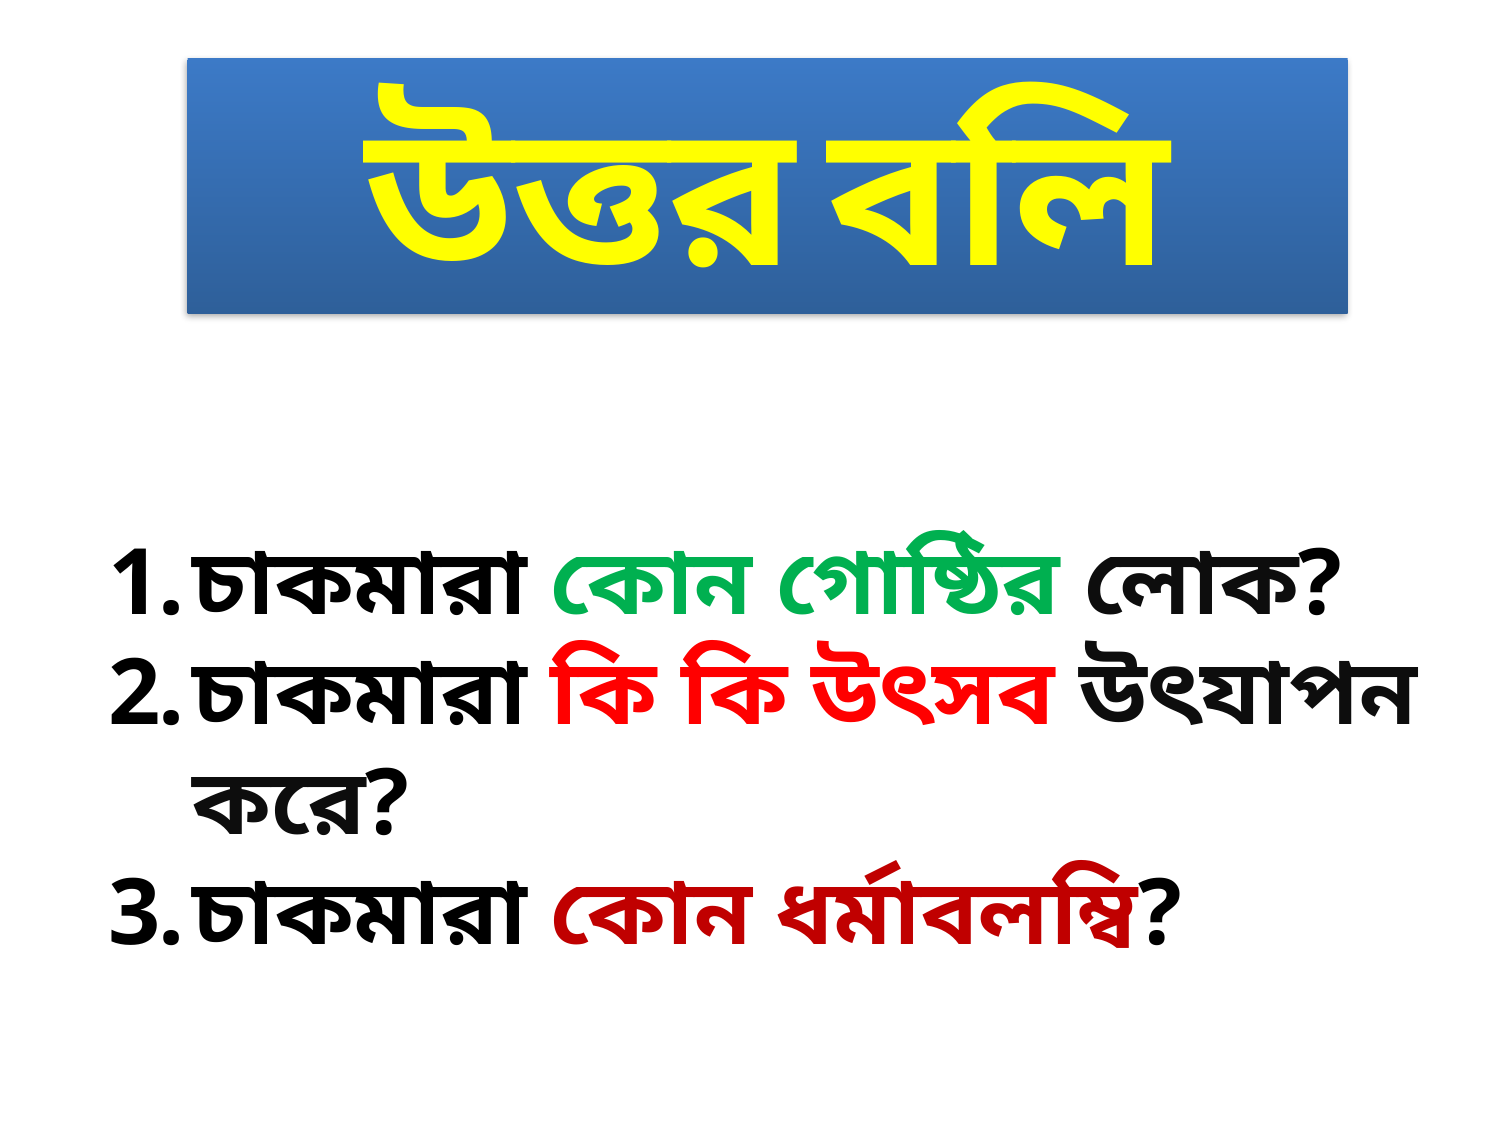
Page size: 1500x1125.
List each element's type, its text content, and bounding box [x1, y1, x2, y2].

text_box উত্তর বলি [187, 58, 1348, 314]
text_box চাকমারা কোন গোষ্ঠির লোক? চাকমারা কি কি উৎসব উৎযাপন করে? চাকমারা কোন ধর্মাবলম্বি? [93, 515, 1454, 1081]
